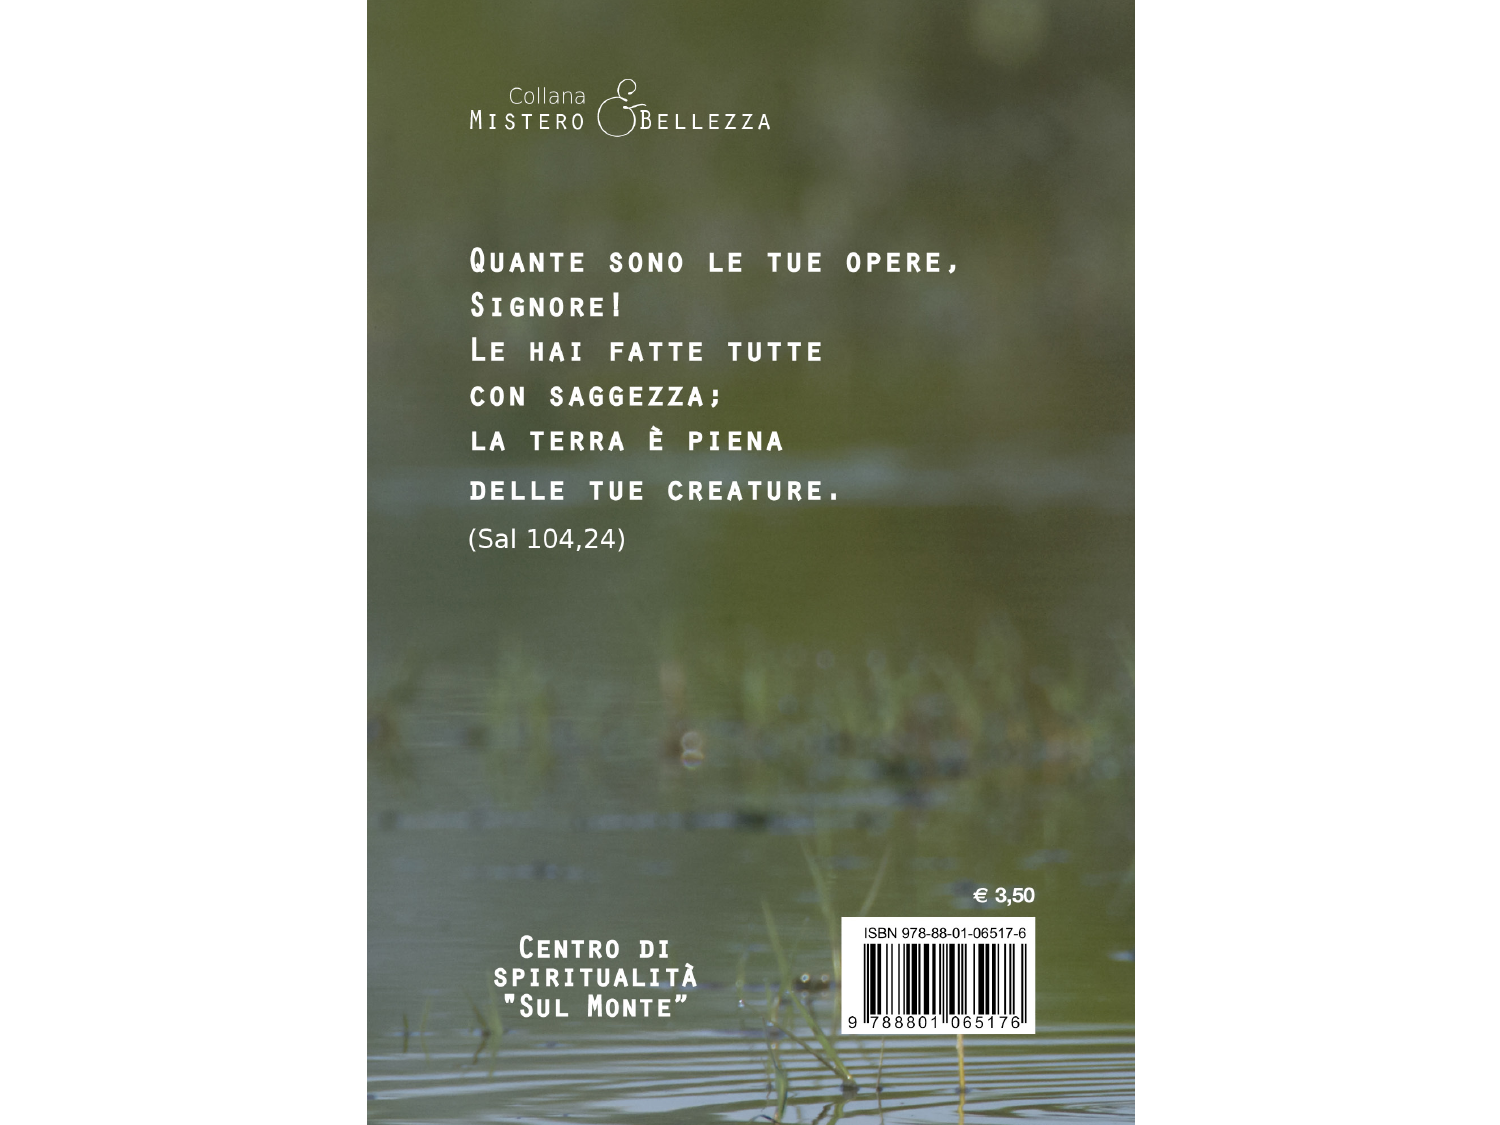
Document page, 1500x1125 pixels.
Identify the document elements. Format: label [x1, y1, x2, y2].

picture [367, 0, 1135, 1125]
